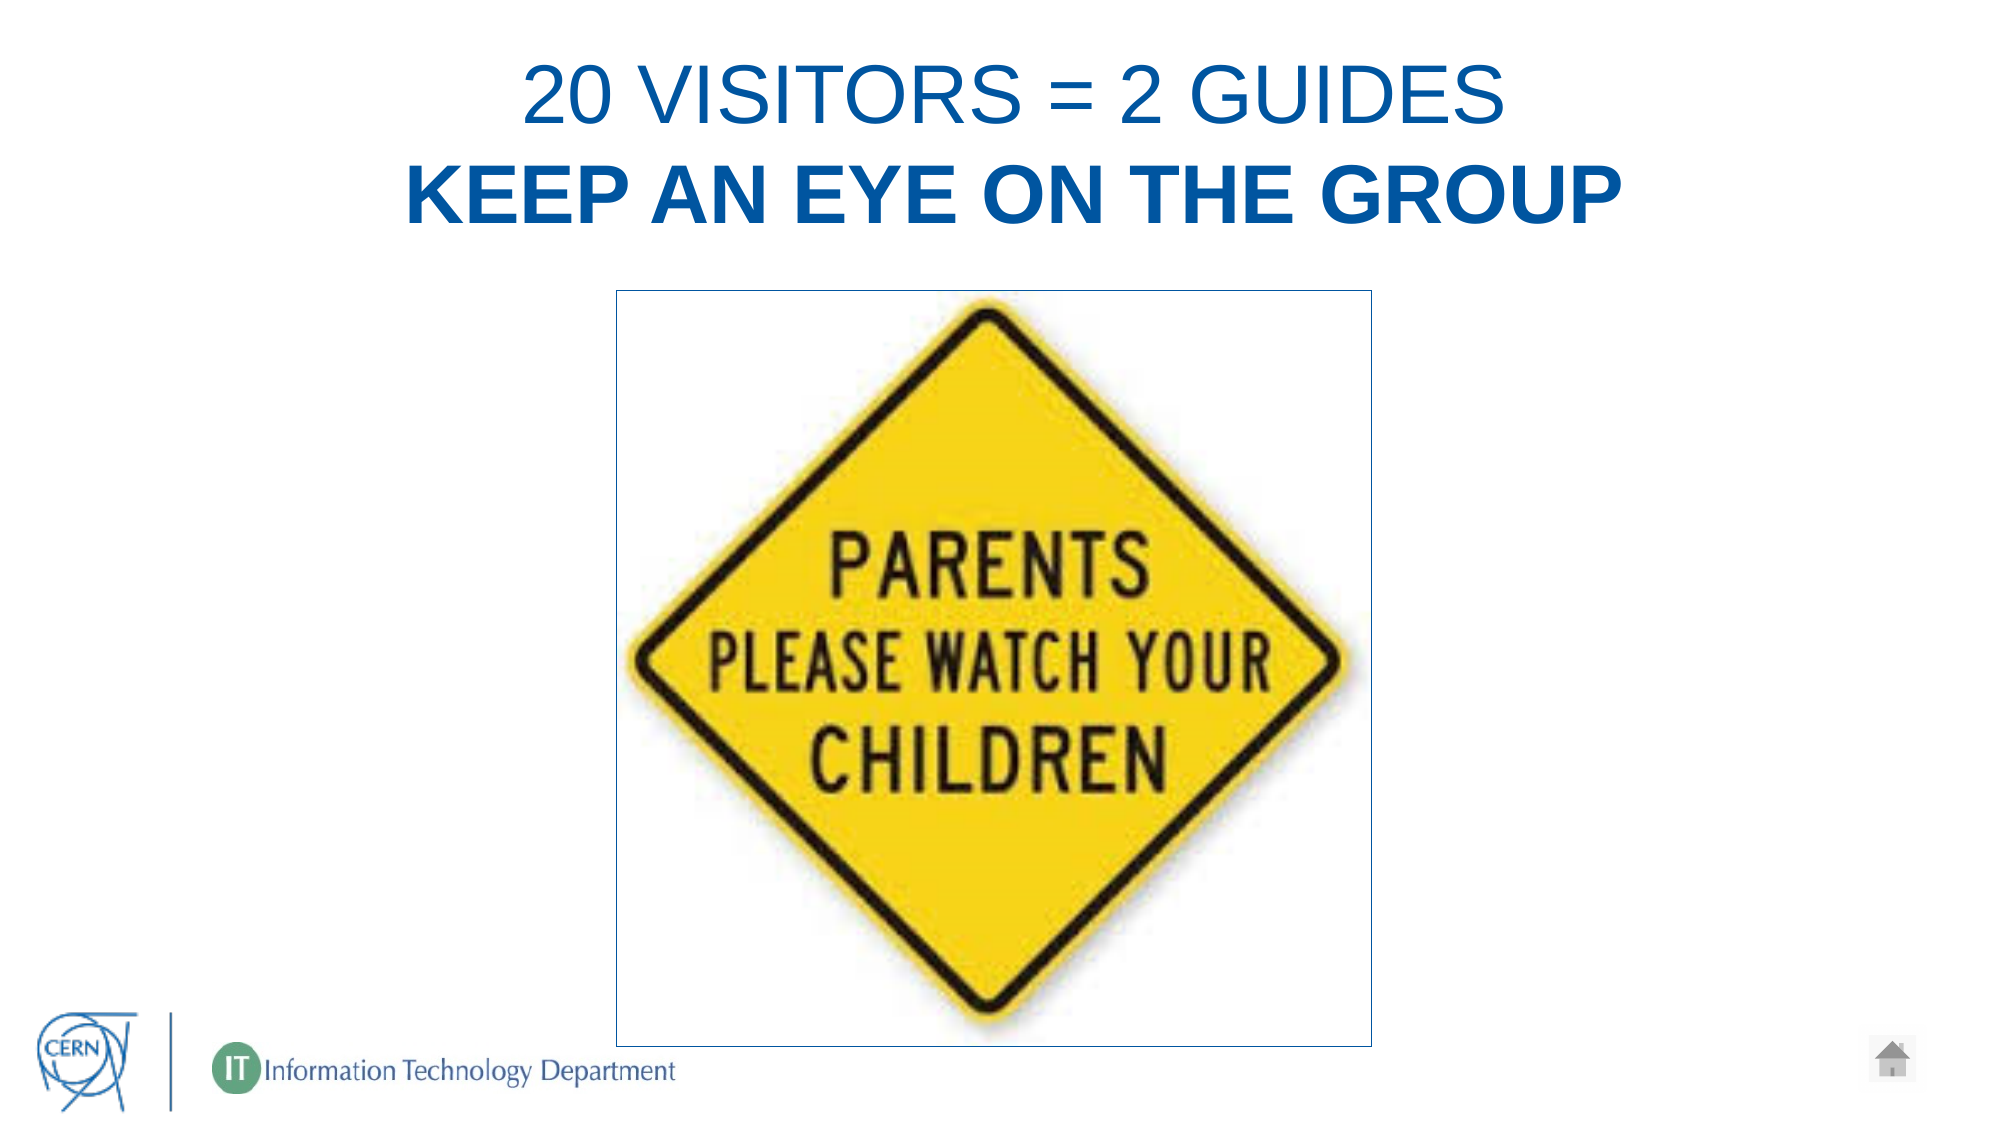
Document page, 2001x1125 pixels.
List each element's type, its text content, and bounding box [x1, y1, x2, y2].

text_box 20 VISITORS = 2 GUIDES KEEP AN EYE ON THE GROUP [379, 32, 1650, 248]
picture [212, 1042, 969, 1094]
picture [615, 290, 1373, 1047]
